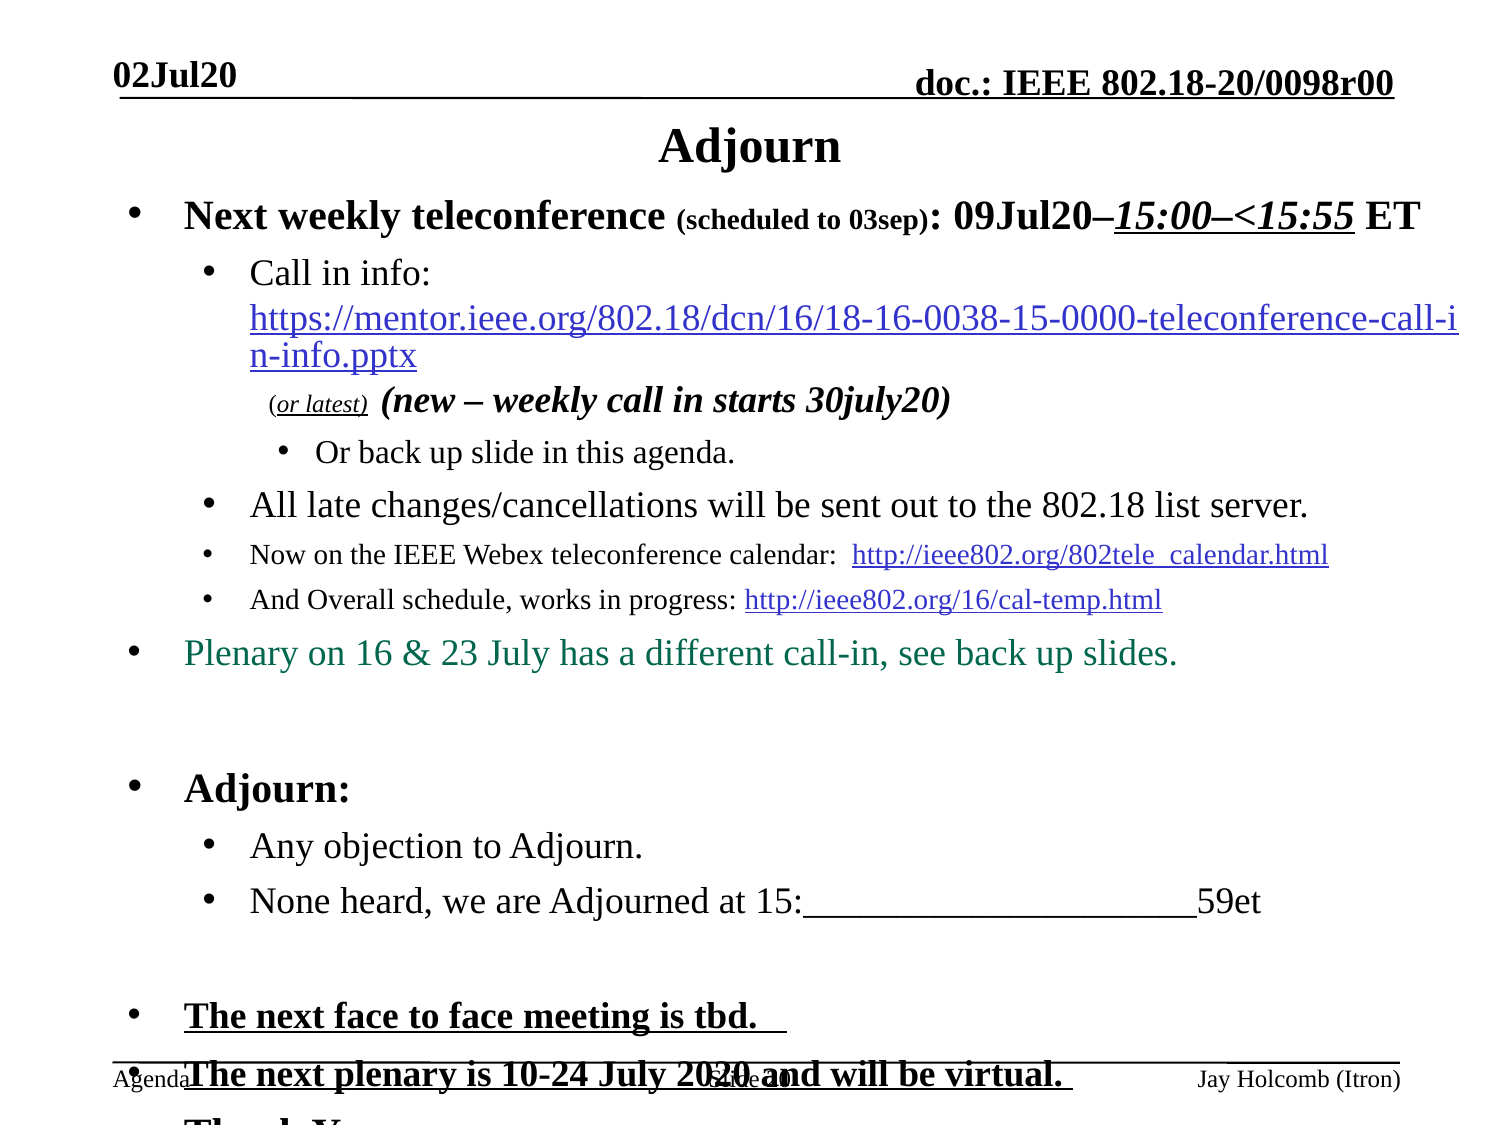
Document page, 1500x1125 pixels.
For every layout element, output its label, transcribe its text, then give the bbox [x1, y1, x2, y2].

slide_number Slide 20 [699, 1061, 800, 1123]
title Adjourn [112, 96, 1388, 179]
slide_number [112, 49, 488, 95]
list Next weekly teleconference (scheduled to 03sep): 09Jul20–15:00–<15:55 ET Call in info: https://mentor.ieee.org/802.18/dcn/16/18-16-0038-15-0000-teleconference-call-in-info.pptx (or latest) (new – weekly call in starts 30july20) Or back up slide in this agenda. All late changes/cancellations will be sent out to the 802.18 list server. Now on the IEEE Webex teleconference calendar: http://ieee802.org/802tele_calendar.html And Overall schedule, works in progress: http://ieee802.org/16/cal-temp.html Plenary on 16 & 23 July has a different call-in, see back up slides. Adjourn: Any objection to Adjourn. None heard, we are Adjourned at 15:_____________________59et The next face to face meeting is tbd. The next plenary is 10-24 July 2020 and will be virtual. Thank You [112, 179, 1476, 1063]
footer Jay Holcomb (Itron) [878, 1061, 1402, 1093]
